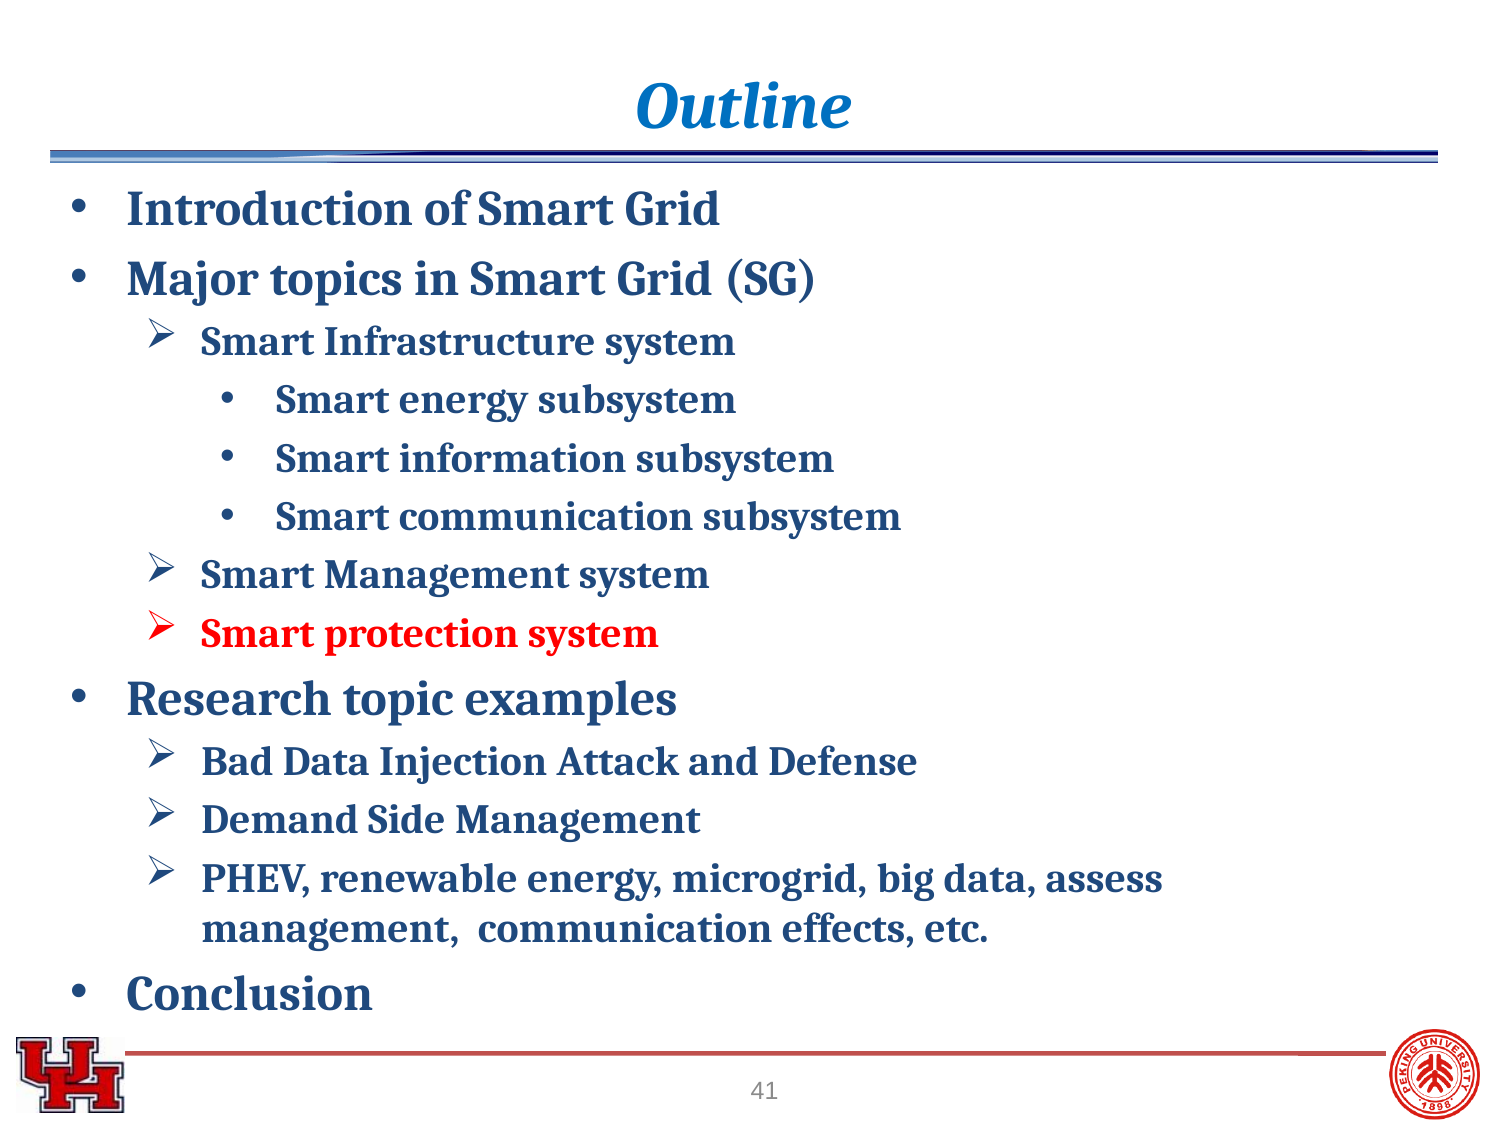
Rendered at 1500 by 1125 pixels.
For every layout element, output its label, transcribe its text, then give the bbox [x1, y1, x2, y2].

title Outline [62, 54, 1426, 151]
slide_number 41 [693, 1062, 794, 1113]
picture [16, 1037, 125, 1113]
picture [50, 150, 1438, 163]
text_box Introduction of Smart Grid Major topics in Smart Grid (SG) Smart Infrastructure system Smart energy subsystem Smart information subsystem Smart communication subsystem Smart Management system Smart protection system Research topic examples Bad Data Injection Attack and Defense Demand Side Management PHEV, renewable energy, microgrid, big data, assess management, communication effects, etc. Conclusion [55, 168, 1425, 889]
picture [1386, 1027, 1482, 1122]
